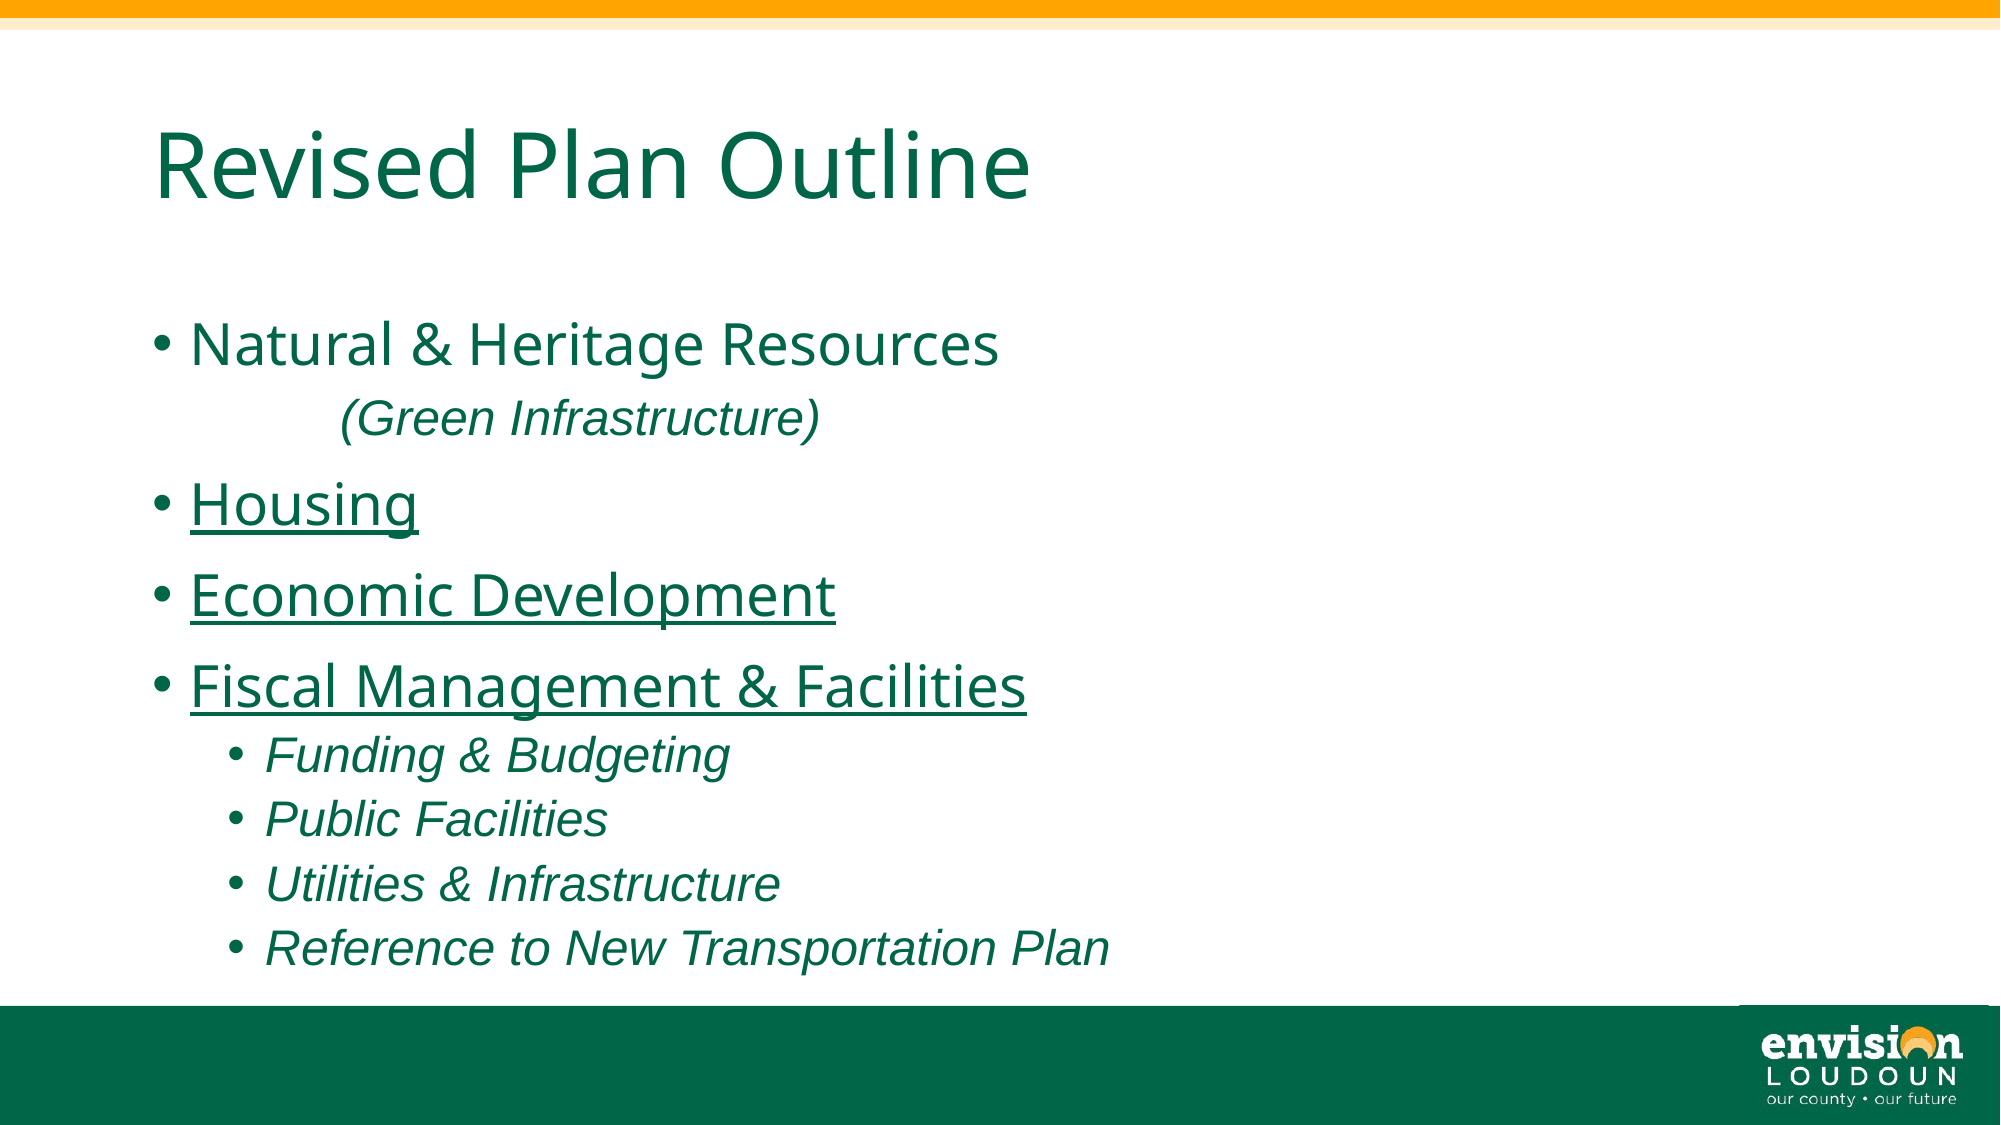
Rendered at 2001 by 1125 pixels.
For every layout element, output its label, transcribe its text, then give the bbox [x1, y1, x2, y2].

list Natural & Heritage Resources (Green Infrastructure) Housing Economic Development Fiscal Management & Facilities Funding & Budgeting Public Facilities Utilities & Infrastructure Reference to New Transportation Plan [137, 299, 1863, 1014]
picture [1739, 1005, 1989, 1125]
title Revised Plan Outline [137, 59, 1863, 278]
